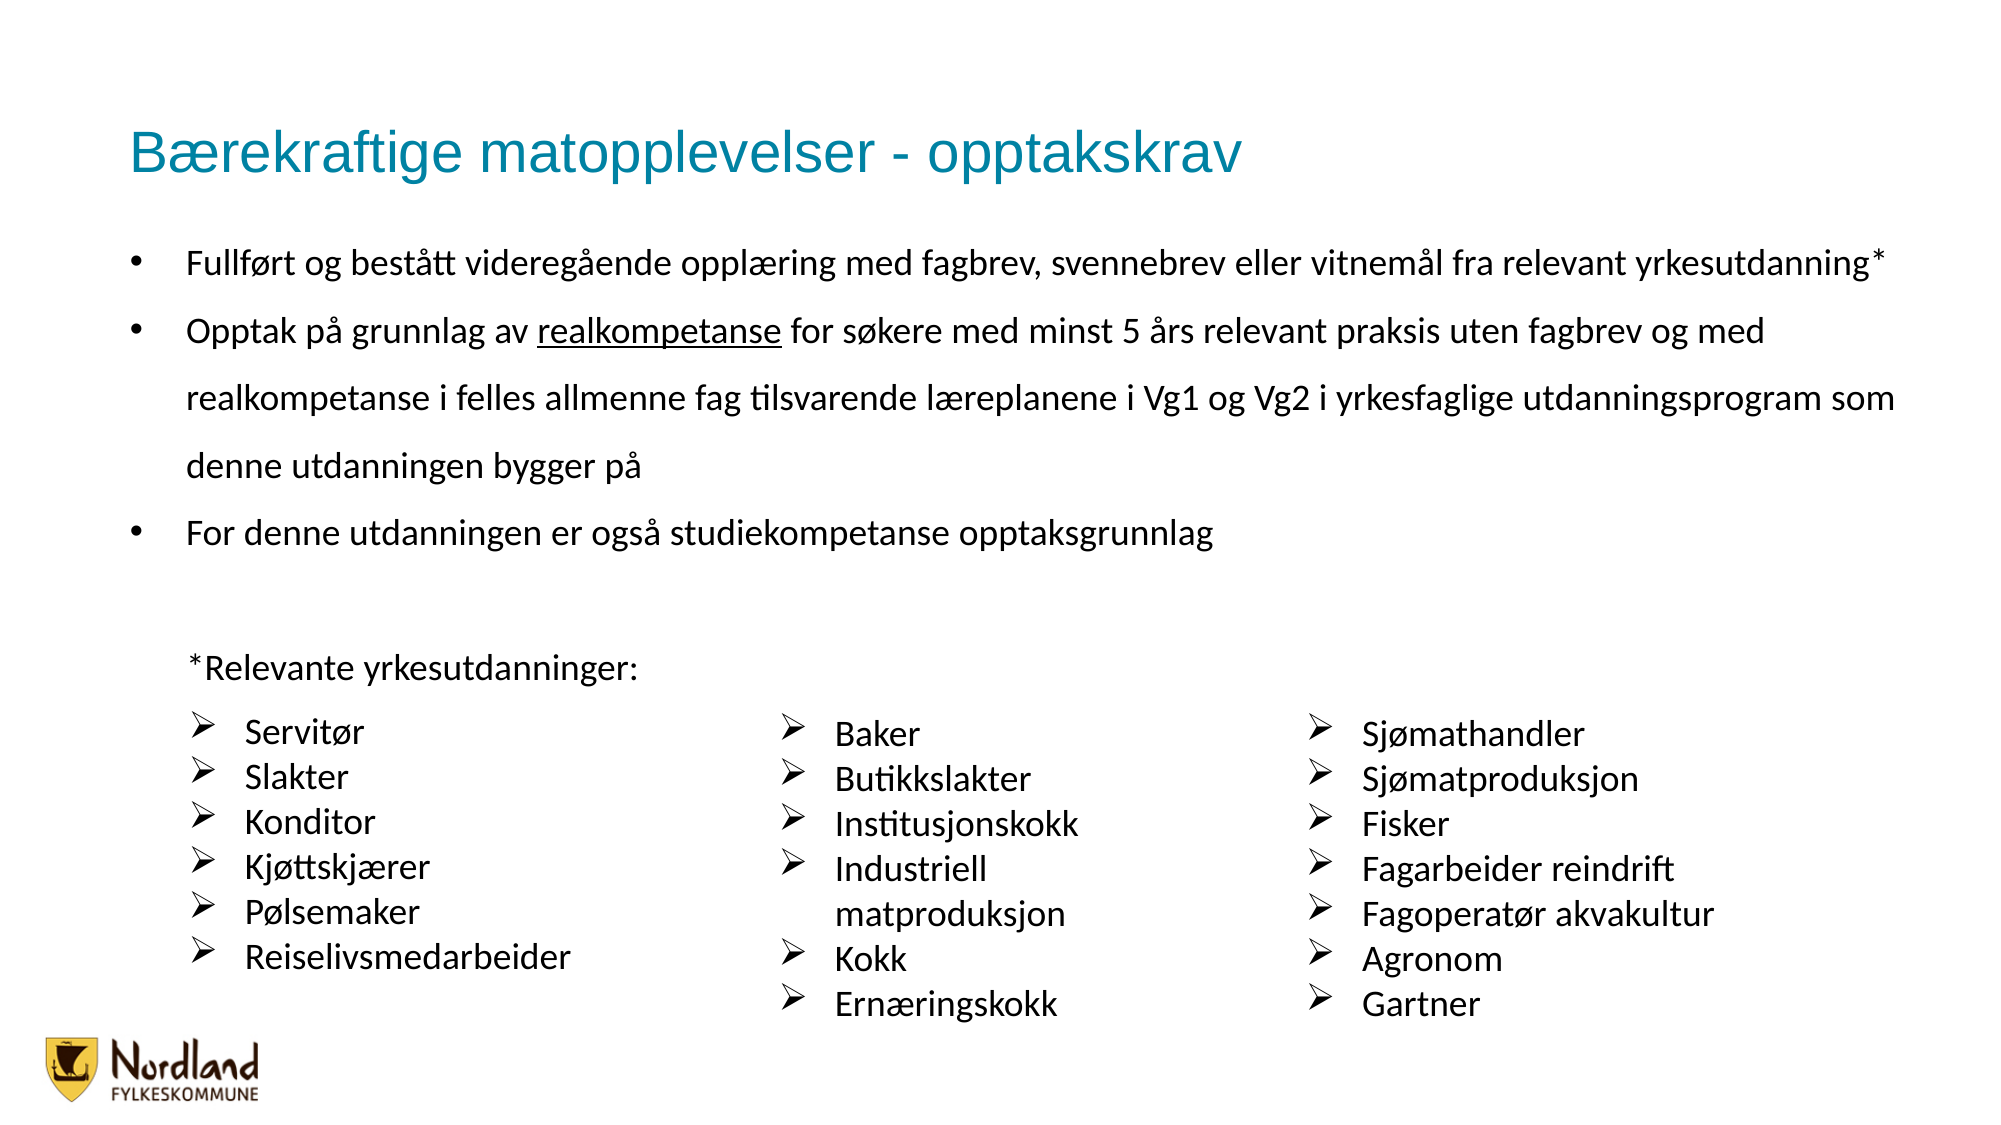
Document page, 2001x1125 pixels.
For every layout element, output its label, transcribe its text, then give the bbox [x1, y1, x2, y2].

text_box Baker Butikkslakter Institusjonskokk Industriell matproduksjon Kokk Ernæringskokk [763, 701, 1237, 1032]
picture [0, 893, 1071, 1125]
text_box Sjømathandler Sjømatproduksjon Fisker Fagarbeider reindrift Fagoperatør akvakultur Agronom Gartner [1291, 701, 1827, 1032]
text_box Bærekraftige matopplevelser - opptakskrav [114, 90, 1887, 209]
text_box Fullført og bestått videregående opplæring med fagbrev, svennebrev eller vitnemål fra relevant yrkesutdanning* Opptak på grunnlag av realkompetanse for søkere med minst 5 års relevant praksis uten fagbrev og med realkompetanse i felles allmenne fag tilsvarende læreplanene i Vg1 og Vg2 i yrkesfaglige utdanningsprogram som denne utdanningen bygger på For denne utdanningen er også studiekompetanse opptaksgrunnlag *Relevante yrkesutdanninger: [114, 208, 1946, 696]
text_box Servitør Slakter Konditor Kjøttskjærer Pølsemaker Reiselivsmedarbeider [173, 699, 777, 985]
